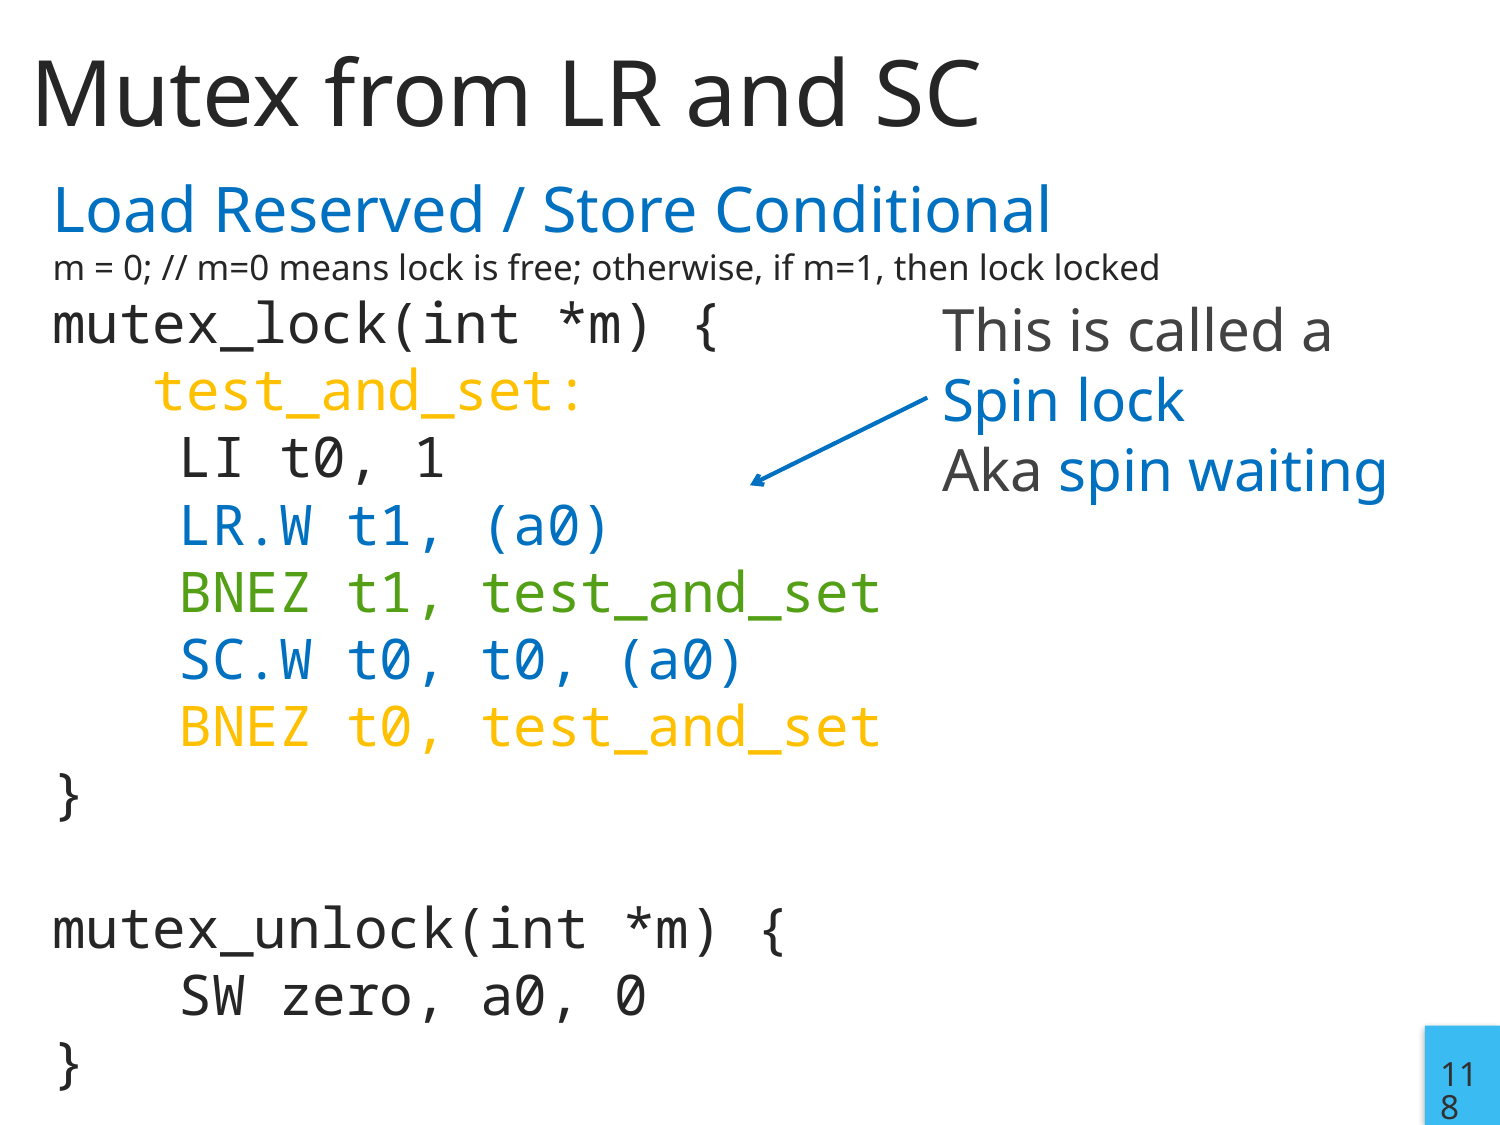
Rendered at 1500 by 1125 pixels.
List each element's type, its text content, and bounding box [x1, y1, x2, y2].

text_box This is called a Spin lock Aka spin waiting [927, 285, 1405, 510]
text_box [749, 398, 938, 486]
title Mutex from LR and SC [15, 16, 1485, 163]
list Load Reserved / Store Conditional m = 0; // m=0 means lock is free; otherwise, if m=1, then lock locked mutex_lock(int *m) { test_and_set: LI t0, 1 LR.W t1, (a0) BNEZ t1, test_and_set SC.W t0, t0, (a0) BNEZ t0, test_and_set } mutex_unlock(int *m) { SW zero, a0, 0 } [37, 163, 1463, 1105]
slide_number 118 [1425, 1025, 1500, 1125]
